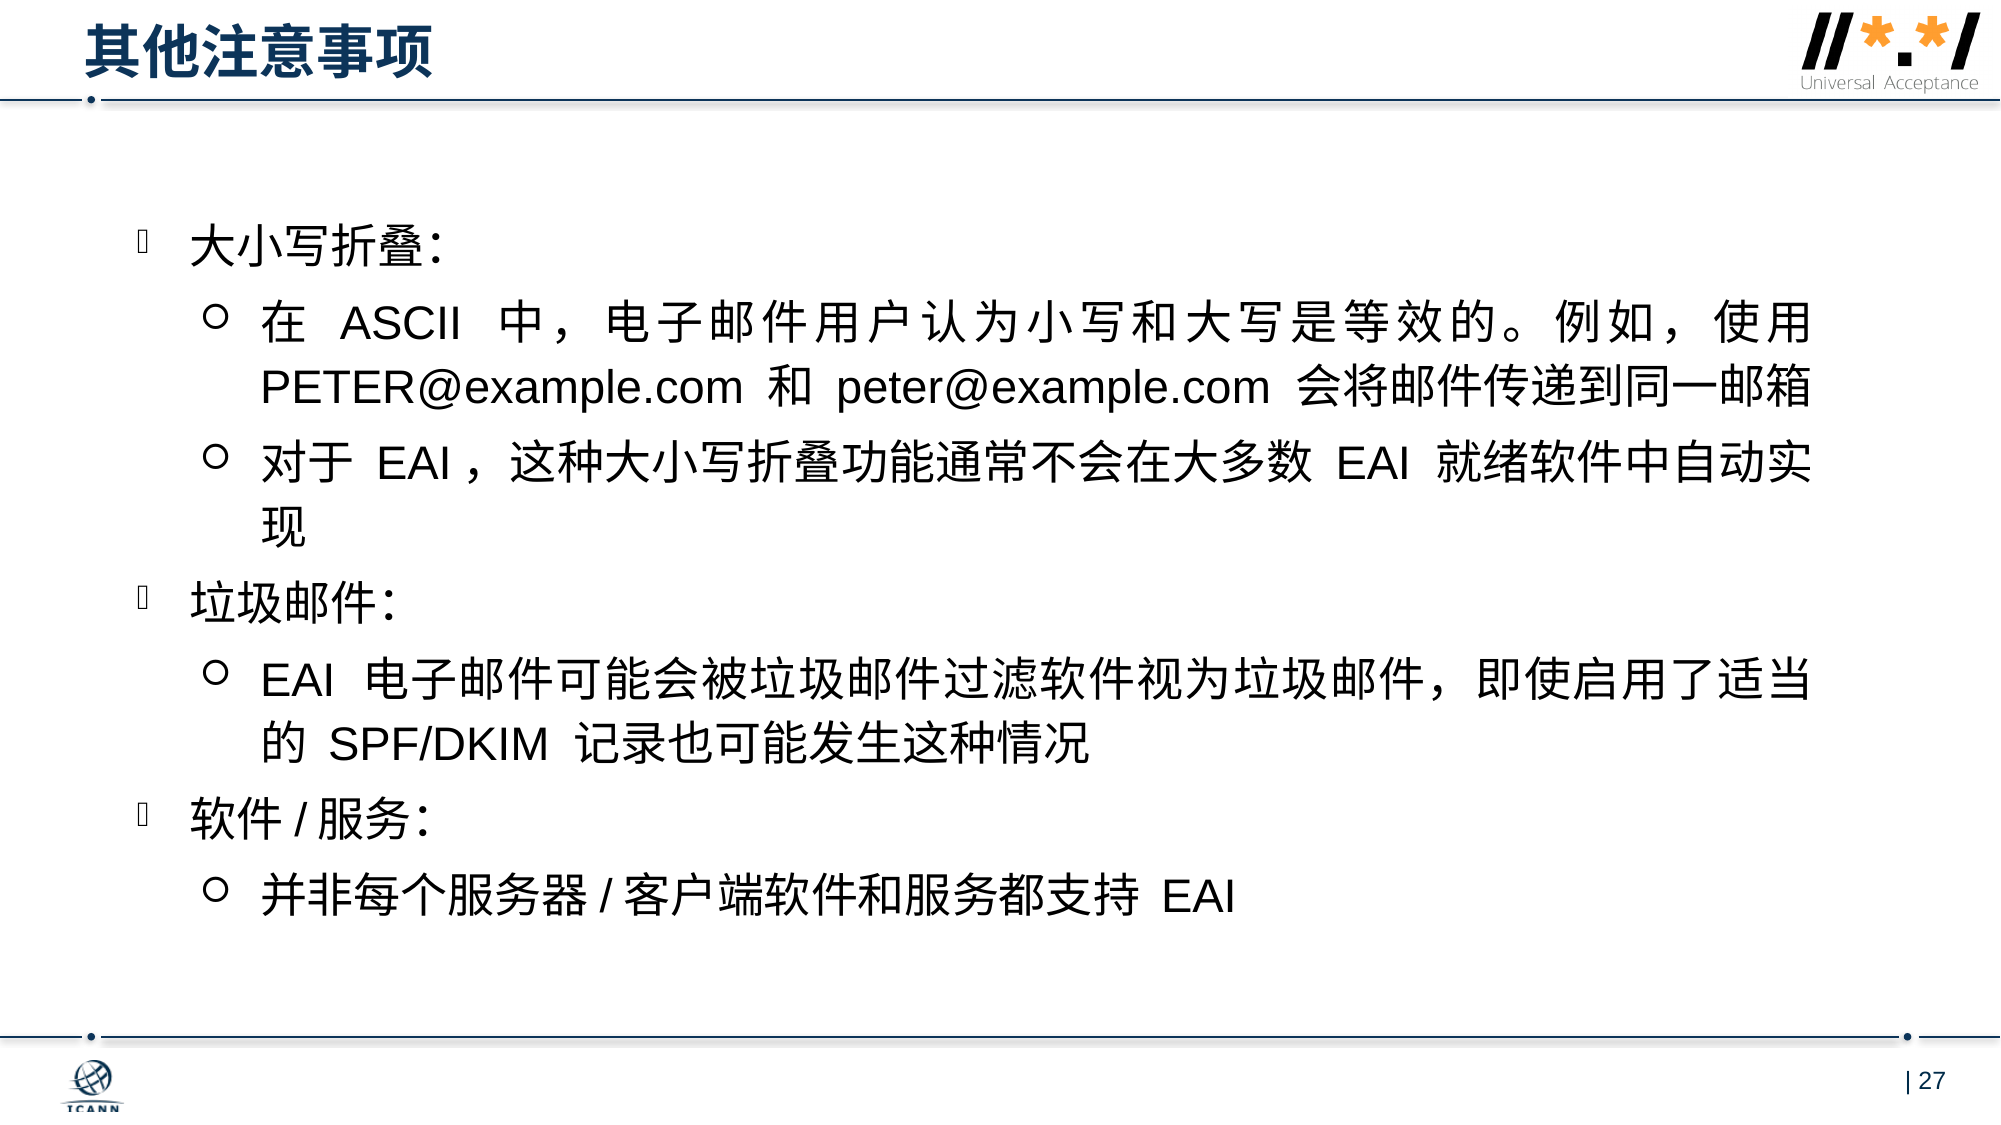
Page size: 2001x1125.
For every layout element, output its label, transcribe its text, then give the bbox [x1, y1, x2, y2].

title 其他注意事项 [68, 7, 1784, 82]
list 大小写折叠： 在 ASCII 中，电子邮件用户认为小写和大写是等效的。例如，使用 PETER@example.com 和 peter@example.com 会将邮件传递到同一邮箱 对于 EAI，这种大小写折叠功能通常不会在大多数 EAI 就绪软件中自动实现 垃圾邮件： EAI 电子邮件可能会被垃圾邮件过滤软件视为垃圾邮件，即使启用了适当的 SPF/DKIM 记录也可能发生这种情况 软件/服务： 并非每个服务器/客户端软件和服务都支持 EAI [136, 208, 1814, 986]
picture [1788, 5, 1993, 99]
